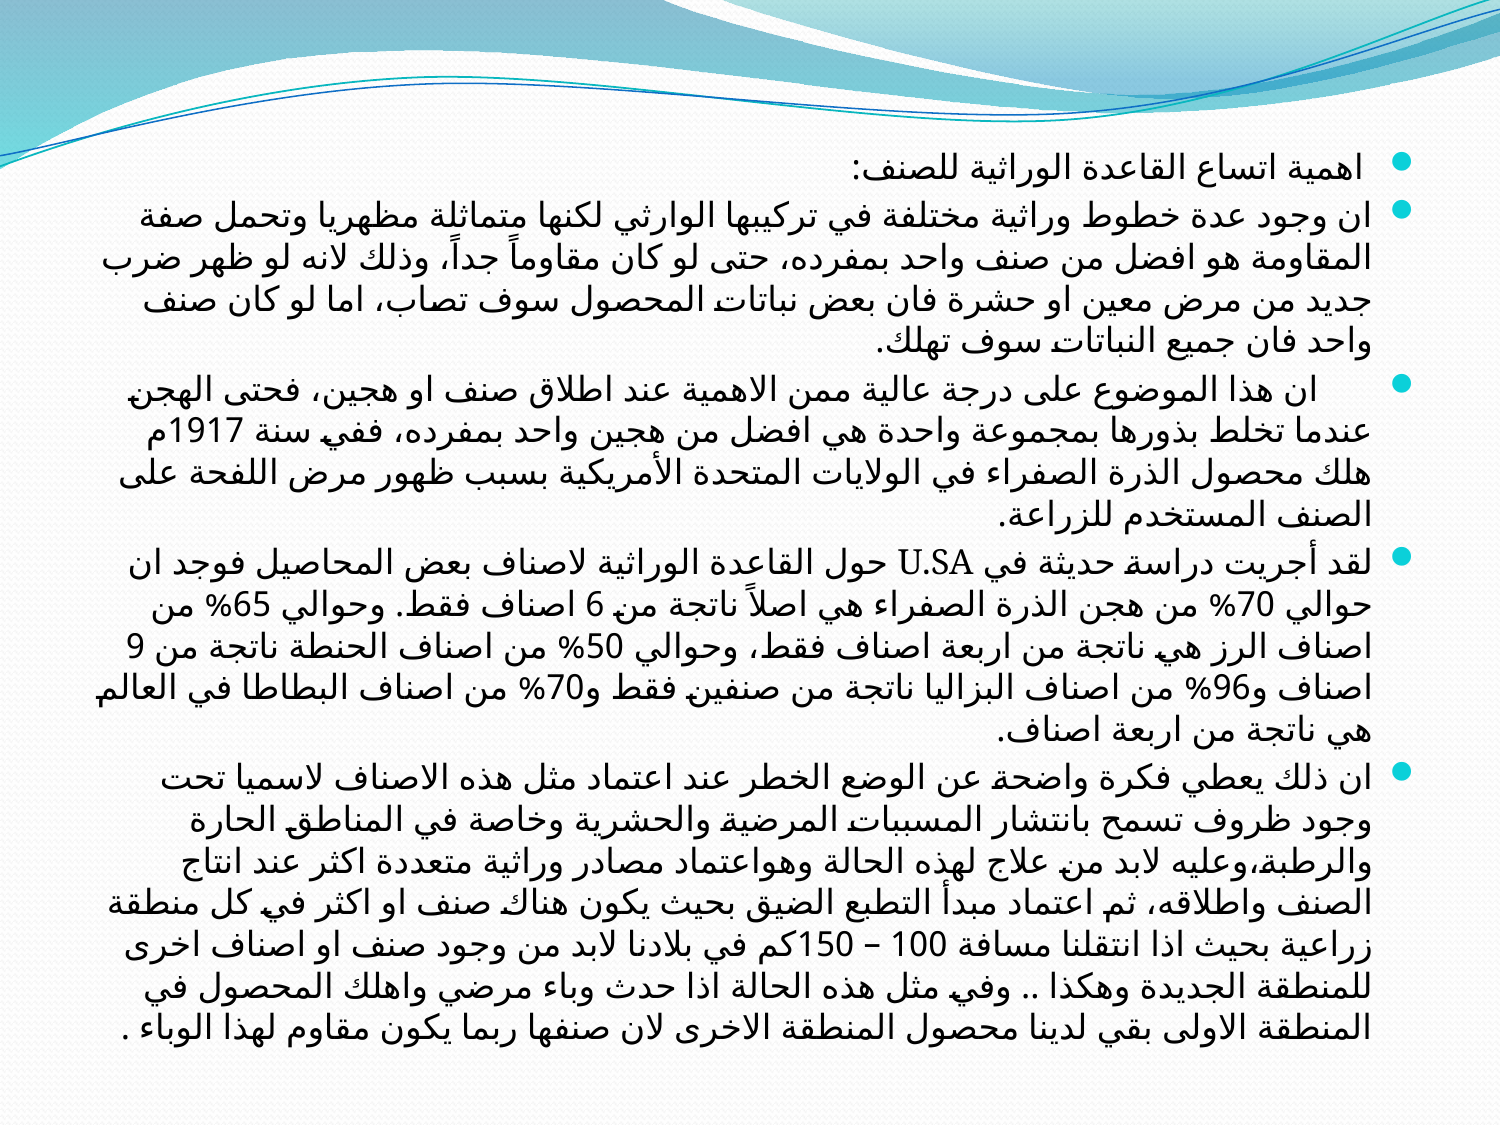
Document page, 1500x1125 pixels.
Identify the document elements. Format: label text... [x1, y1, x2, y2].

list اهمية اتساع القاعدة الوراثية للصنف: ان وجود عدة خطوط وراثية مختلفة في تركيبها الوارثي لكنها متماثلة مظهريا وتحمل صفة المقاومة هو افضل من صنف واحد بمفرده، حتى لو كان مقاوماً جداً، وذلك لانه لو ظهر ضرب جديد من مرض معين او حشرة فان بعض نباتات المحصول سوف تصاب، اما لو كان صنف واحد فان جميع النباتات سوف تهلك. ان هذا الموضوع على درجة عالية ممن الاهمية عند اطلاق صنف او هجين، فحتى الهجن عندما تخلط بذورها بمجموعة واحدة هي افضل من هجين واحد بمفرده، ففي سنة 1917م هلك محصول الذرة الصفراء في الولايات المتحدة الأمريكية بسبب ظهور مرض اللفحة على الصنف المستخدم للزراعة. لقد أجريت دراسة حديثة في U.SA حول القاعدة الوراثية لاصناف بعض المحاصيل فوجد ان حوالي 70% من هجن الذرة الصفراء هي اصلاً ناتجة من 6 اصناف فقط. وحوالي 65% من اصناف الرز هي ناتجة من اربعة اصناف فقط، وحوالي 50% من اصناف الحنطة ناتجة من 9 اصناف و96% من اصناف البزاليا ناتجة من صنفين فقط و70% من اصناف البطاطا في العالم هي ناتجة من اربعة اصناف. ان ذلك يعطي فكرة واضحة عن الوضع الخطر عند اعتماد مثل هذه الاصناف لاسميا تحت وجود ظروف تسمح بانتشار المسببات المرضية والحشرية وخاصة في المناطق الحارة والرطبة،وعليه لابد من علاج لهذه الحالة وهواعتماد مصادر وراثية متعددة اكثر عند انتاج الصنف واطلاقه، ثم اعتماد مبدأ التطبع الضيق بحيث يكون هناك صنف او اكثر في كل منطقة زراعية بحيث اذا انتقلنا مسافة 100 – 150كم في بلادنا لابد من وجود صنف او اصناف اخرى للمنطقة الجديدة وهكذا .. وفي مثل هذه الحالة اذا حدث وباء مرضي واهلك المحصول في المنطقة الاولى بقي لدينا محصول المنطقة الاخرى لان صنفها ربما يكون مقاوم لهذا الوباء . [75, 137, 1425, 1106]
